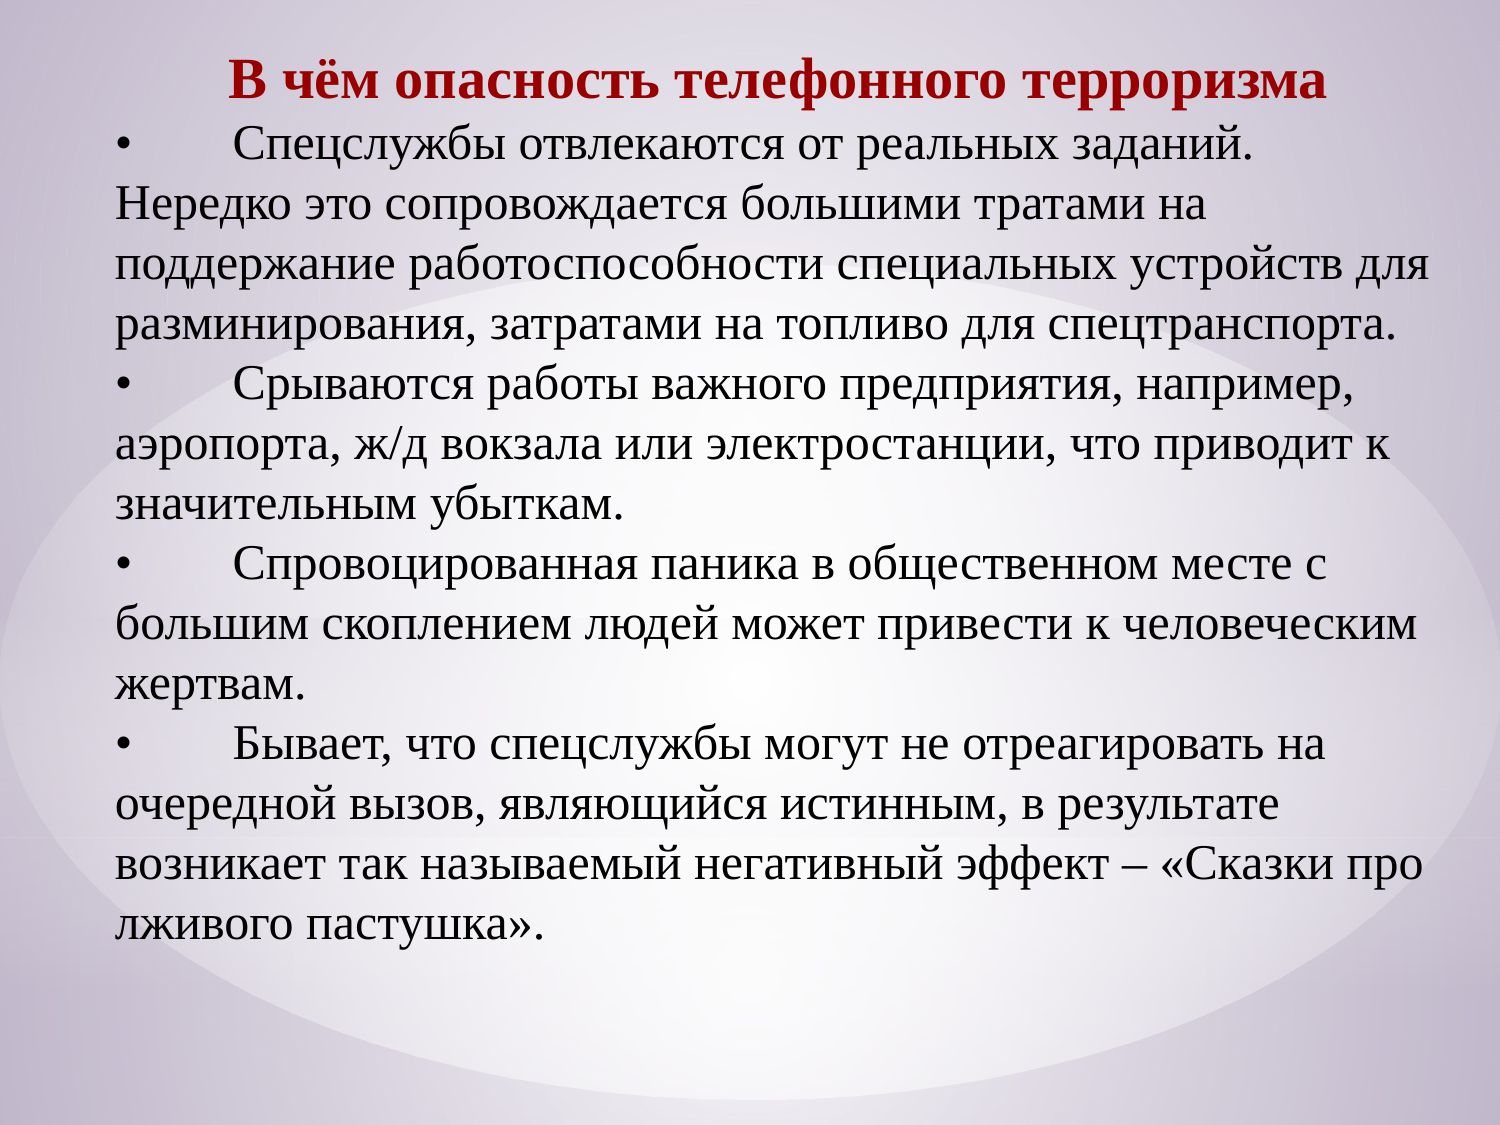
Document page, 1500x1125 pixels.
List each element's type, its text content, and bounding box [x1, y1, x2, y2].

text_box В чём опасность телефонного терроризма • Спецслужбы отвлекаются от реальных заданий. Нередко это сопровождается большими тратами на поддержание работоспособности специальных устройств для разминирования, затратами на топливо для спецтранспорта. • Срываются работы важного предприятия, например, аэропорта, ж/д вокзала или электростанции, что приводит к значительным убыткам. • Спровоцированная паника в общественном месте с большим скоплением людей может привести к человеческим жертвам. • Бывает, что спецслужбы могут не отреагировать на очередной вызов, являющийся истинным, в результате возникает так называемый негативный эффект – «Сказки про лживого пастушка». [100, 32, 1447, 958]
